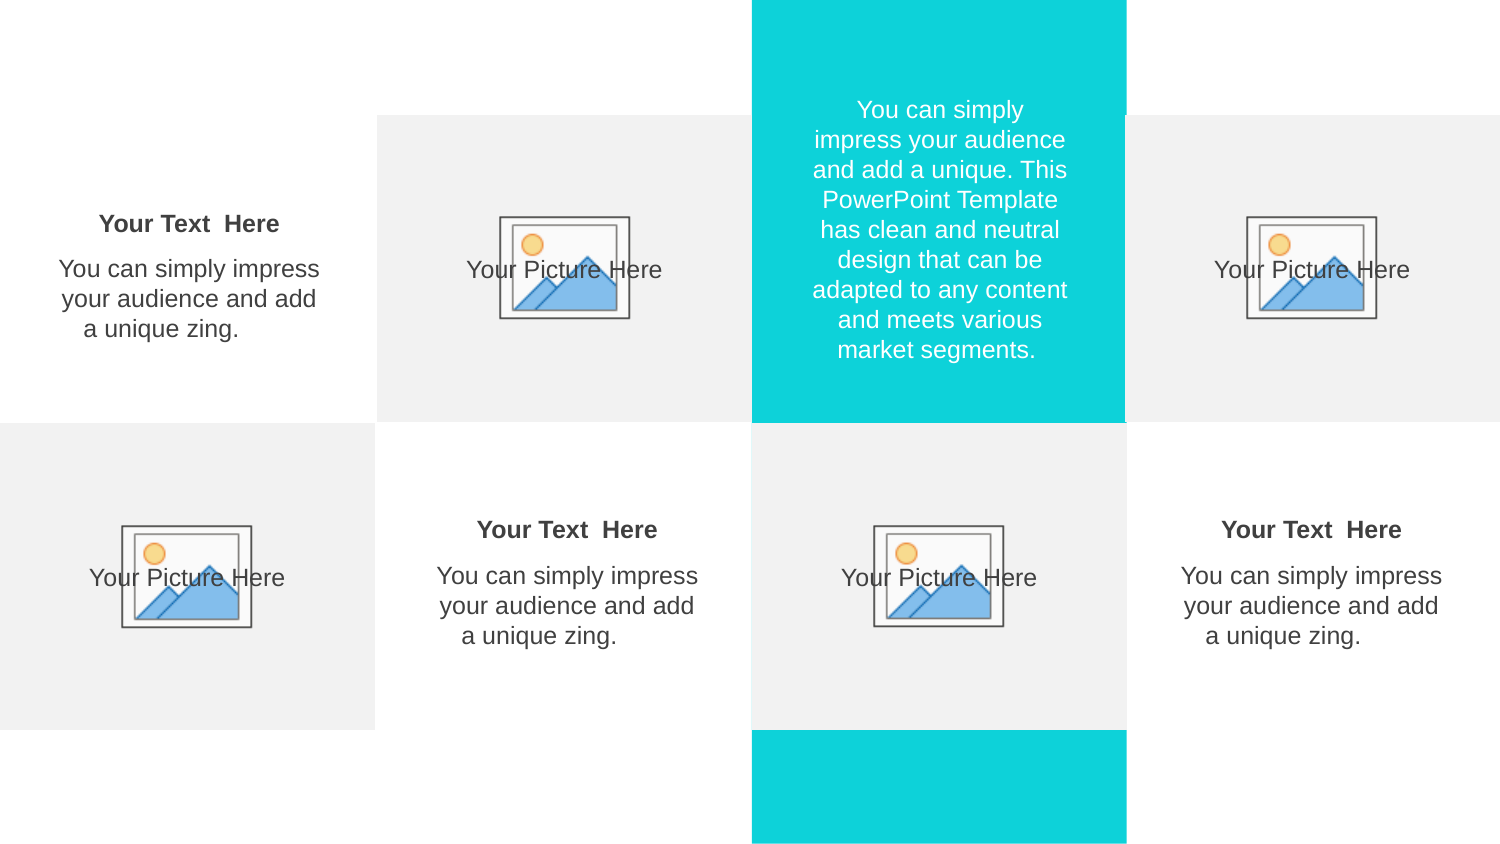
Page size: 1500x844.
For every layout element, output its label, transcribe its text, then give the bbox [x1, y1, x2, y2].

picture [0, 114, 1500, 731]
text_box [1163, 505, 1461, 658]
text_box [418, 505, 716, 658]
text_box You can simply impress your audience and add a unique. This PowerPoint Template has clean and neutral design that can be adapted to any content and meets various market segments. [797, 86, 1084, 371]
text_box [41, 199, 339, 352]
